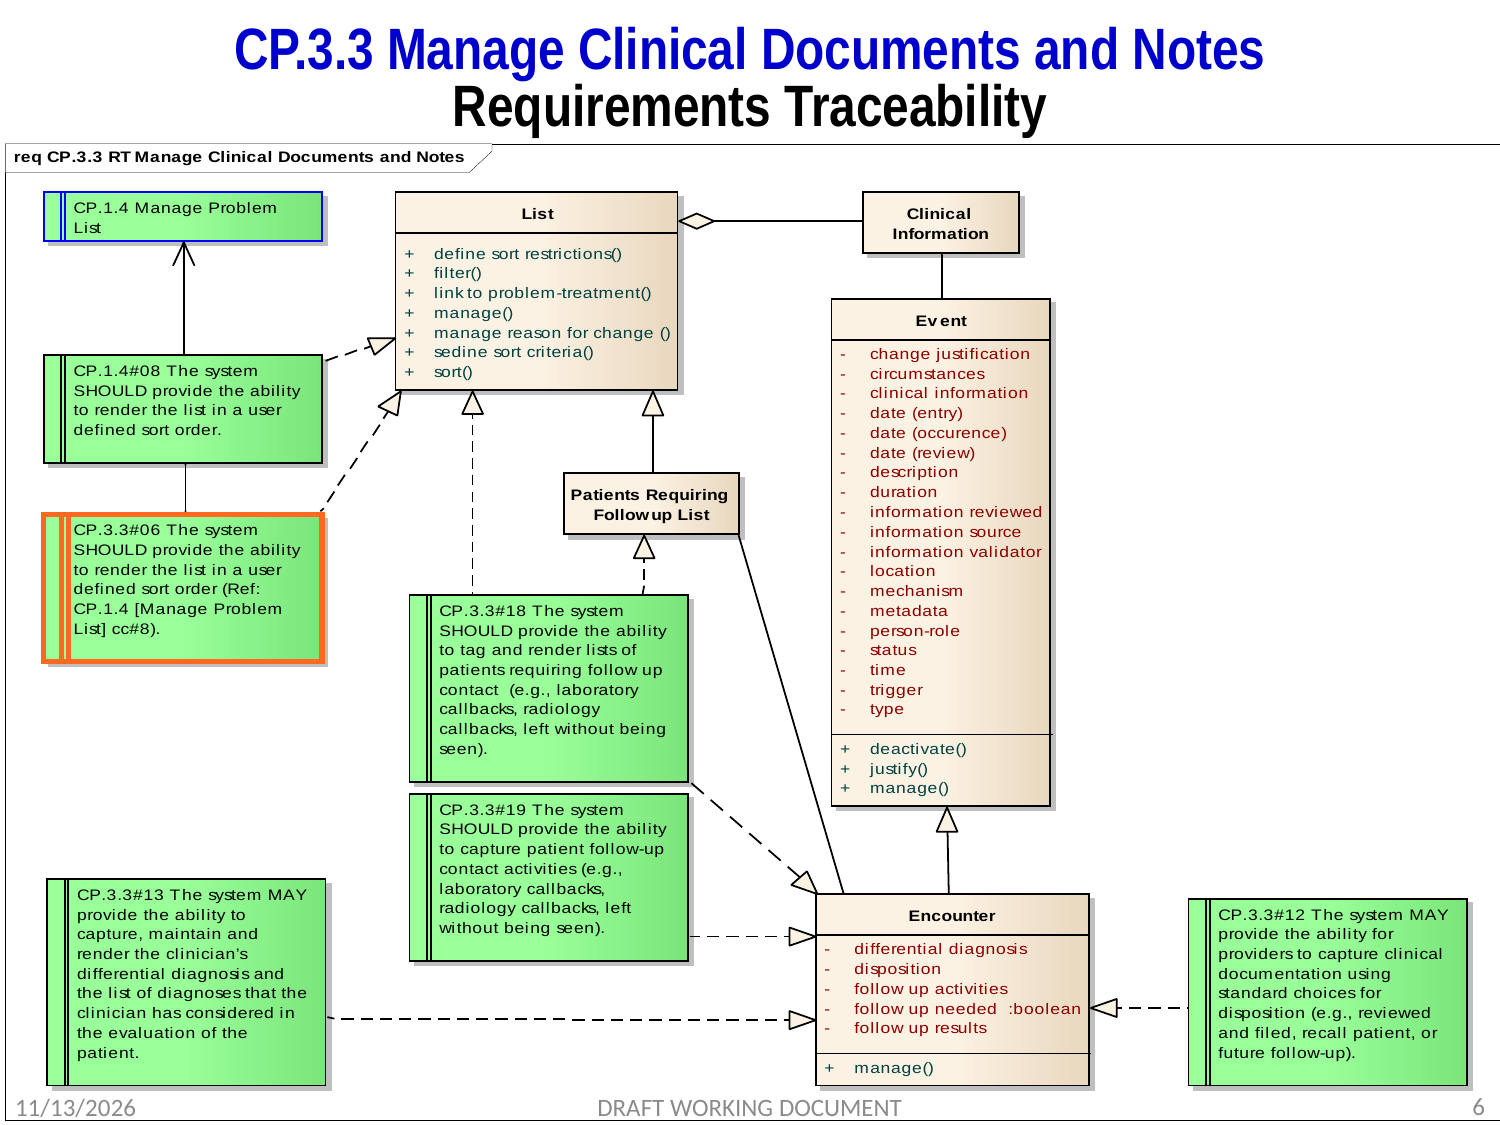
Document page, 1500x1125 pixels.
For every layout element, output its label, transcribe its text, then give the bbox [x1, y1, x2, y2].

picture [0, 138, 1500, 1125]
title CP.3.3 Manage Clinical Documents and Notes Requirements Traceability [0, 12, 1500, 138]
